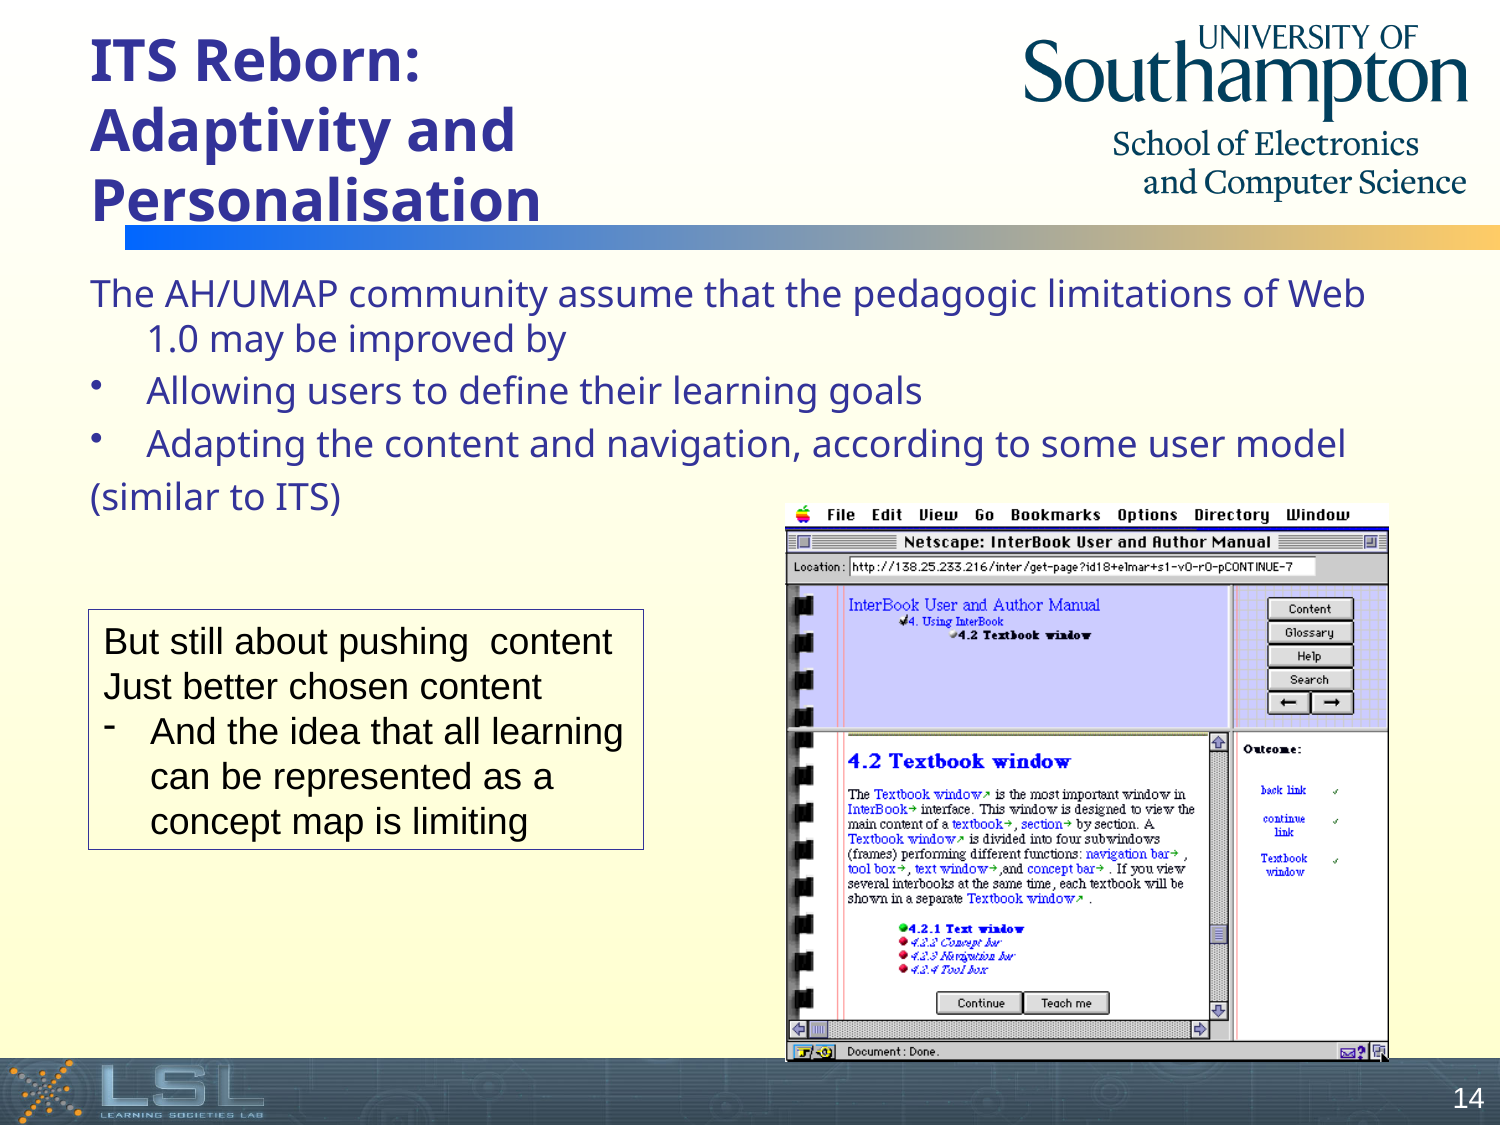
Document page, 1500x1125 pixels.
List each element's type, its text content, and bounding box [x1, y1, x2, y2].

list The AH/UMAP community assume that the pedagogic limitations of Web 1.0 may be improved by Allowing users to define their learning goals Adapting the content and navigation, according to some user model (similar to ITS) [74, 262, 1426, 1006]
picture [1025, 61, 1053, 98]
picture [1025, 24, 1469, 202]
picture [0, 503, 1500, 1125]
text_box But still about pushing content Just better chosen content And the idea that all learning can be represented as a concept map is limiting [88, 609, 644, 850]
title ITS Reborn: Adaptivity and Personalisation [74, 18, 1001, 238]
